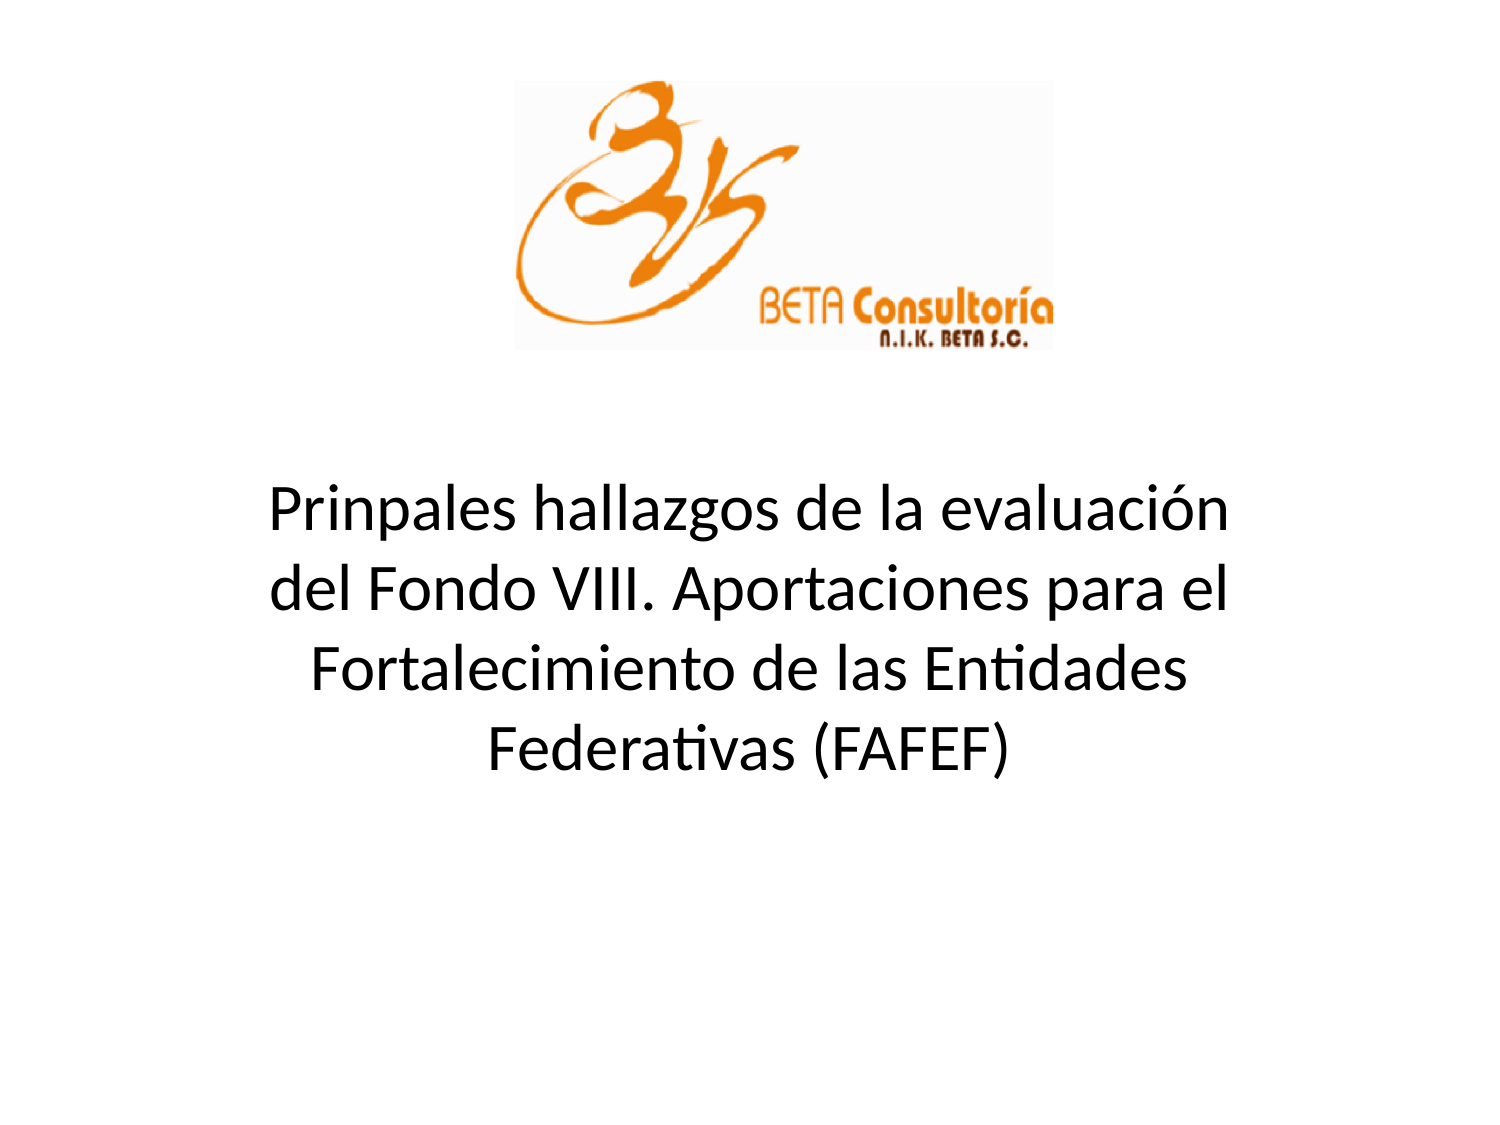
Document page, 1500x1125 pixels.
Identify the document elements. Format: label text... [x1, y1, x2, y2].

picture [513, 77, 1055, 351]
subtitle Prinpales hallazgos de la evaluación del Fondo VIII. Aportaciones para el Fortalecimiento de las Entidades Federativas (FAFEF) [225, 456, 1275, 846]
